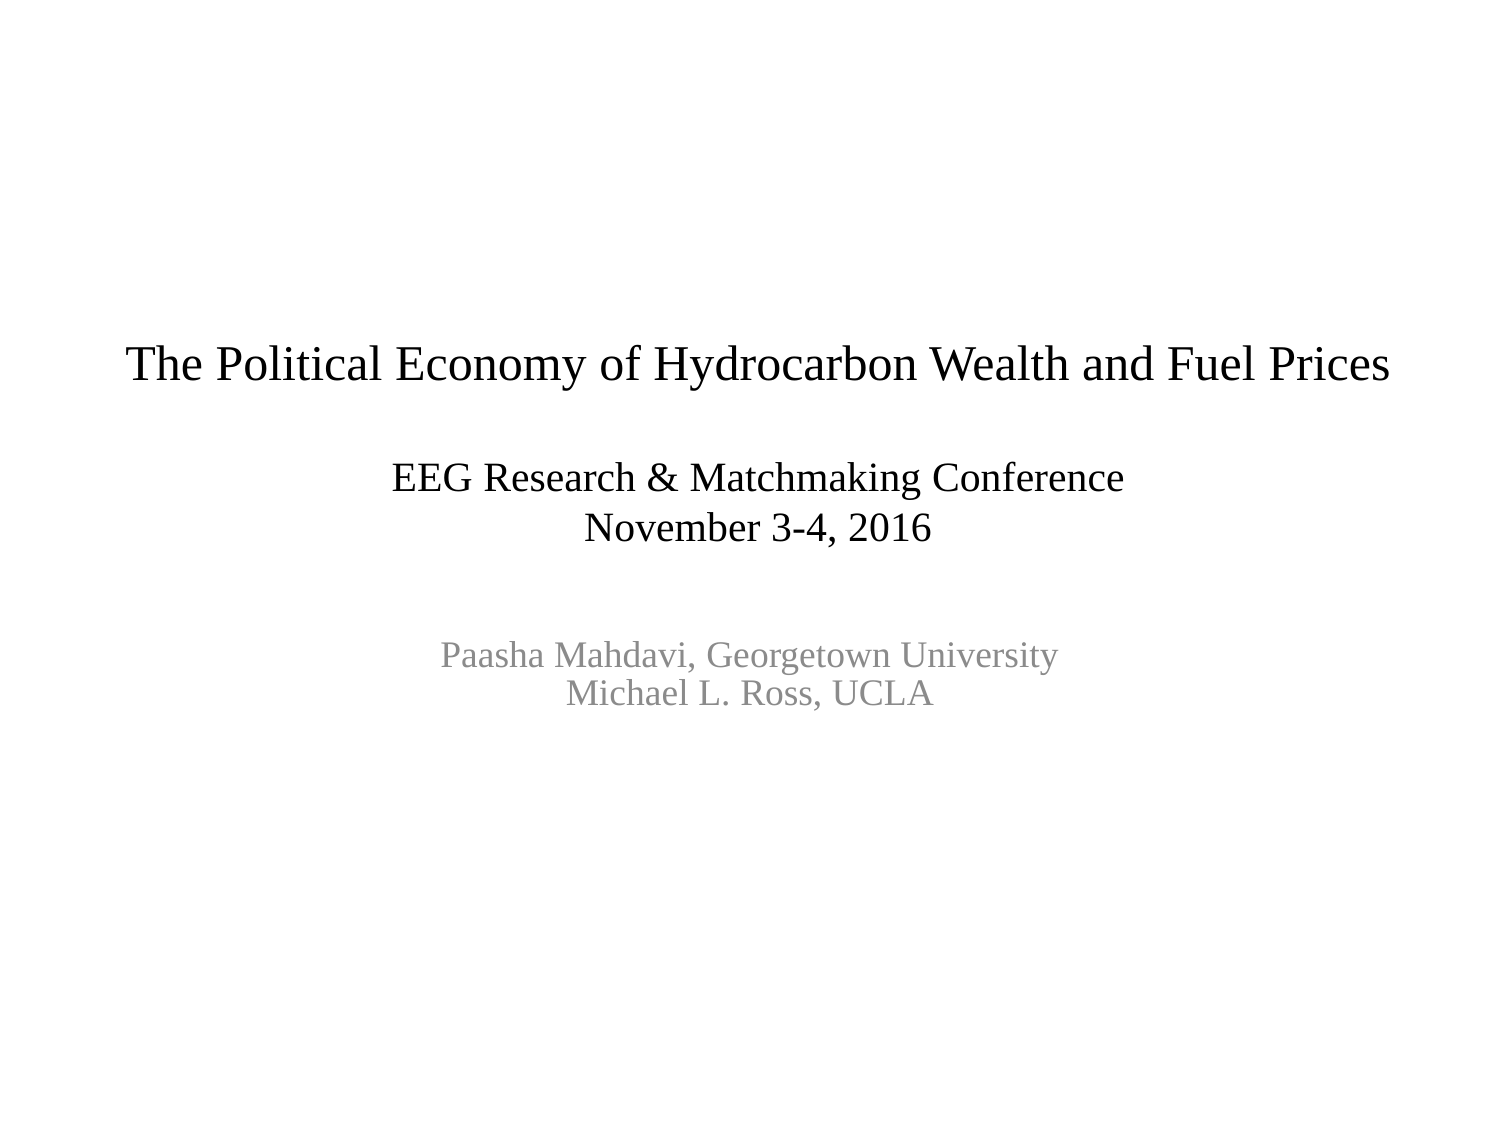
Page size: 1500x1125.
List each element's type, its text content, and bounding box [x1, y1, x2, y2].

title The Political Economy of Hydrocarbon Wealth and Fuel Prices EEG Research & Matchmaking Conference November 3-4, 2016 [79, 349, 1438, 591]
subtitle Paasha Mahdavi, Georgetown University Michael L. Ross, UCLA [225, 637, 1275, 925]
